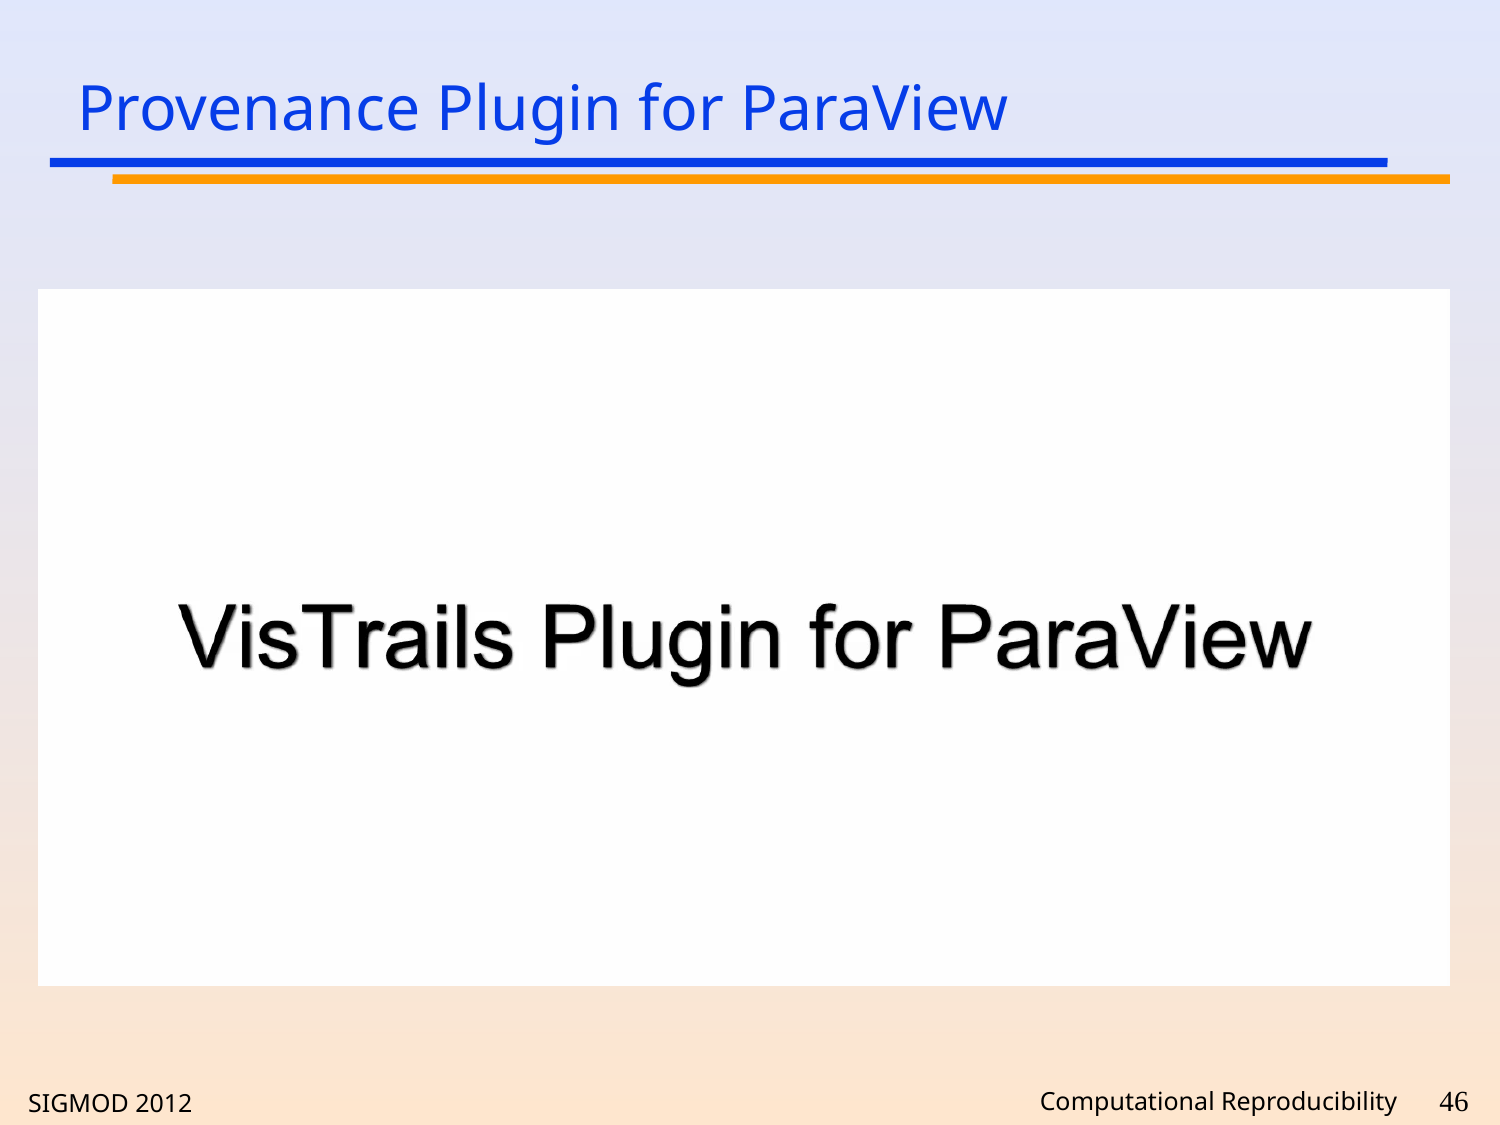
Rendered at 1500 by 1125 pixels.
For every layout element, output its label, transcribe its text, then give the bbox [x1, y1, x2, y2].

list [37, 288, 1451, 987]
title Provenance Plugin for ParaView [61, 24, 1451, 151]
